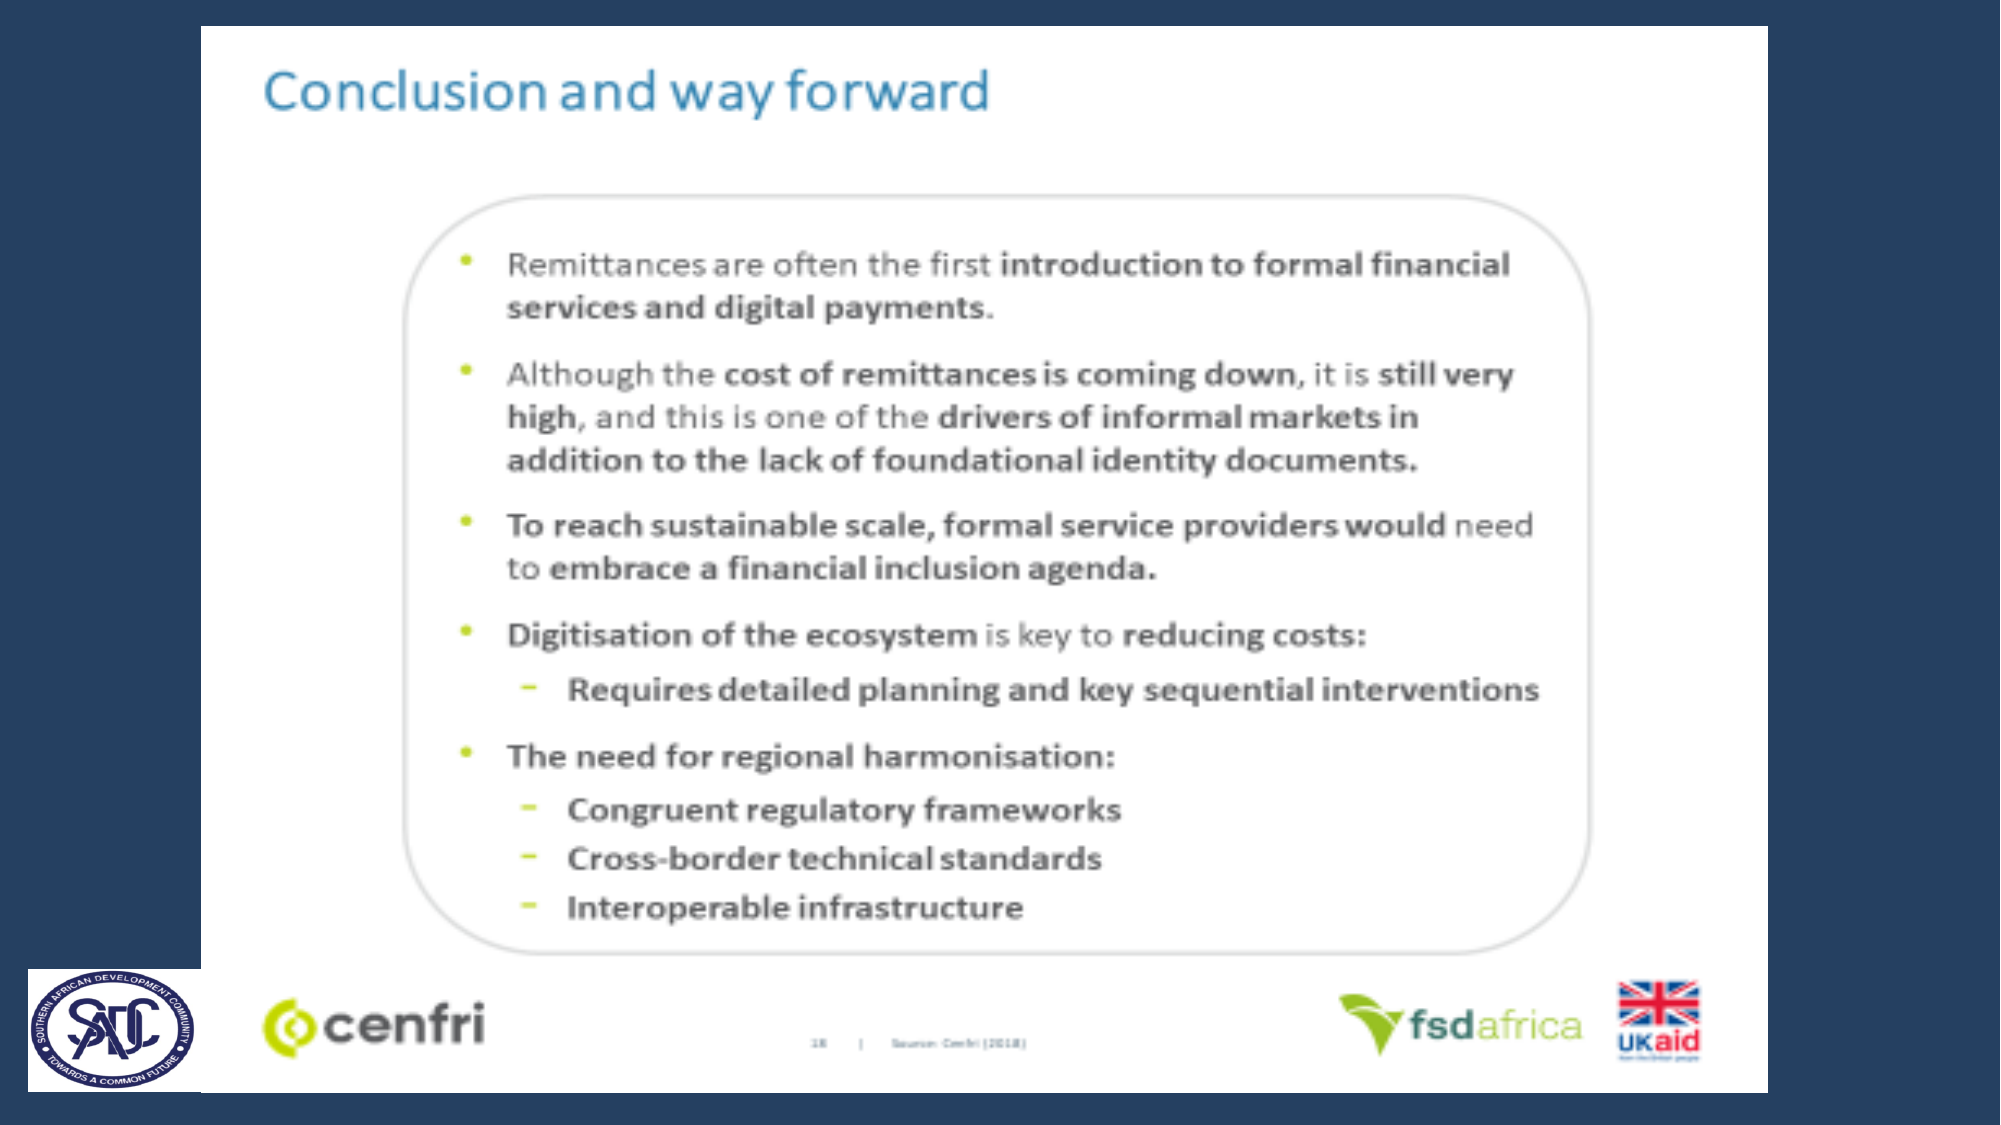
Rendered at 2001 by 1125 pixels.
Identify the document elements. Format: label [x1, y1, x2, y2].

picture [29, 970, 200, 1091]
picture [201, 26, 1769, 1094]
